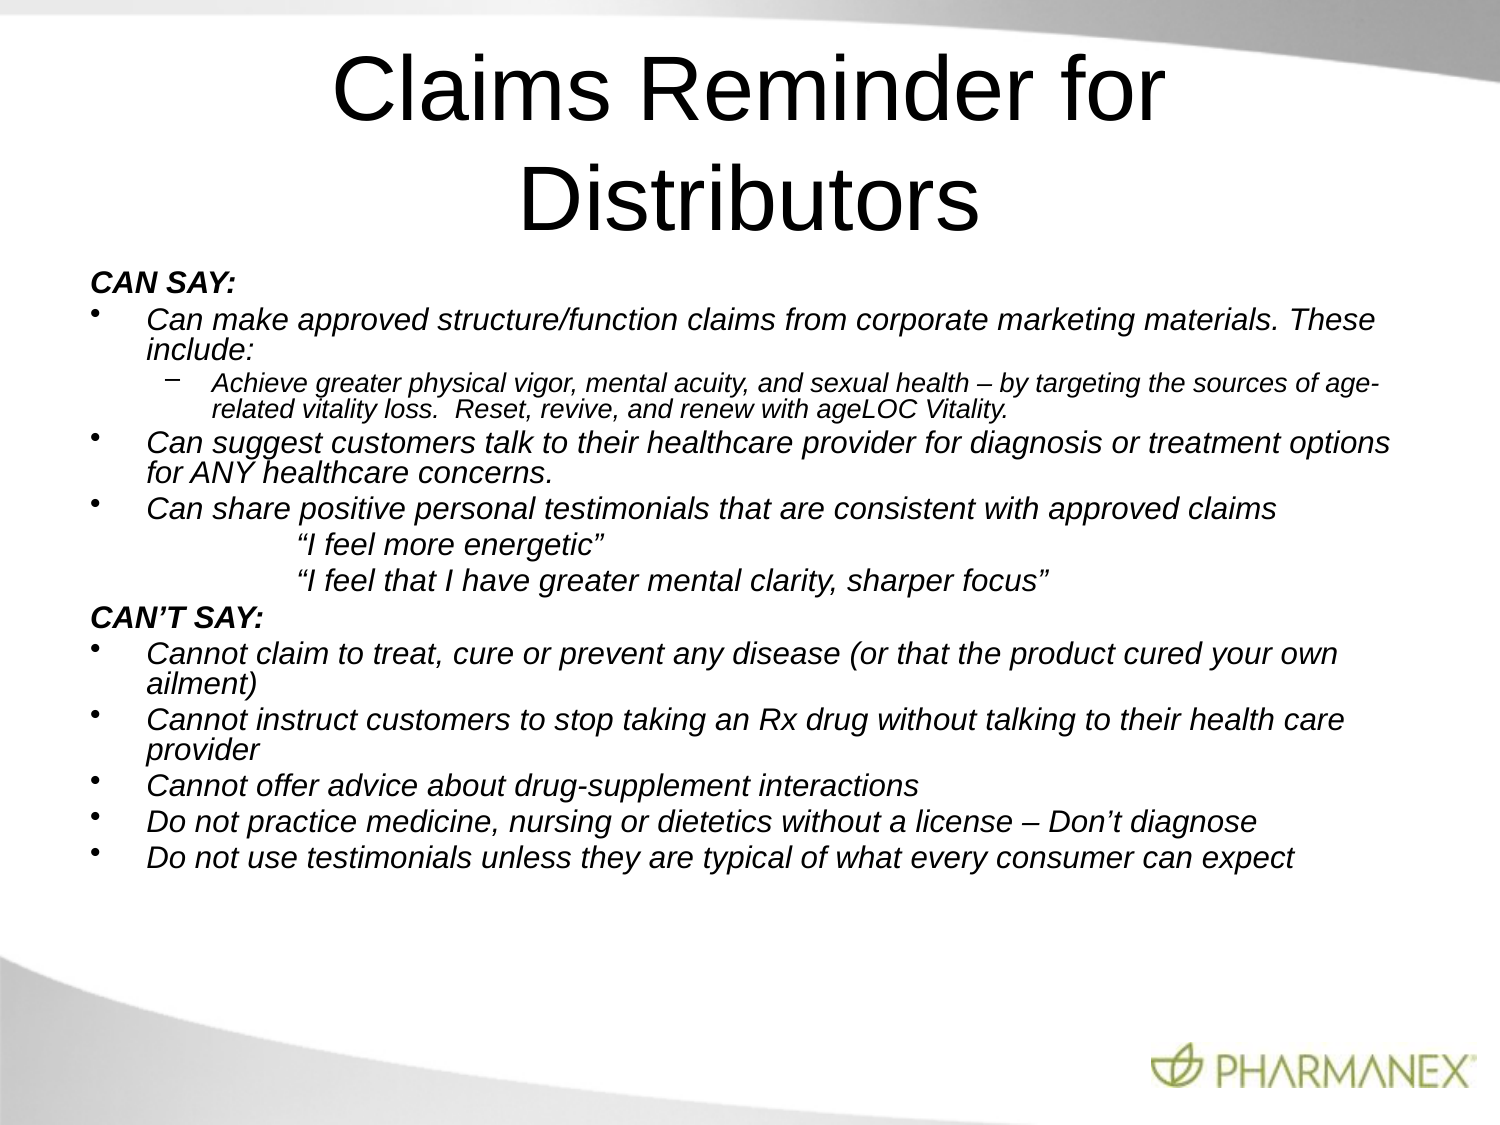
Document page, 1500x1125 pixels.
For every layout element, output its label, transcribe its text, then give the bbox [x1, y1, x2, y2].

picture [1151, 1042, 1477, 1088]
list CAN SAY: Can make approved structure/function claims from corporate marketing materials. These include: Achieve greater physical vigor, mental acuity, and sexual health – by targeting the sources of age-related vitality loss. Reset, revive, and renew with ageLOC Vitality. Can suggest customers talk to their healthcare provider for diagnosis or treatment options for ANY healthcare concerns. Can share positive personal testimonials that are consistent with approved claims “I feel more energetic” “I feel that I have greater mental clarity, sharper focus” CAN’T SAY: Cannot claim to treat, cure or prevent any disease (or that the product cured your own ailment) Cannot instruct customers to stop taking an Rx drug without talking to their health care provider Cannot offer advice about drug-supplement interactions Do not practice medicine, nursing or dietetics without a license – Don’t diagnose Do not use testimonials unless they are typical of what every consumer can expect [75, 262, 1425, 1005]
title Claims Reminder for Distributors [75, 45, 1425, 233]
